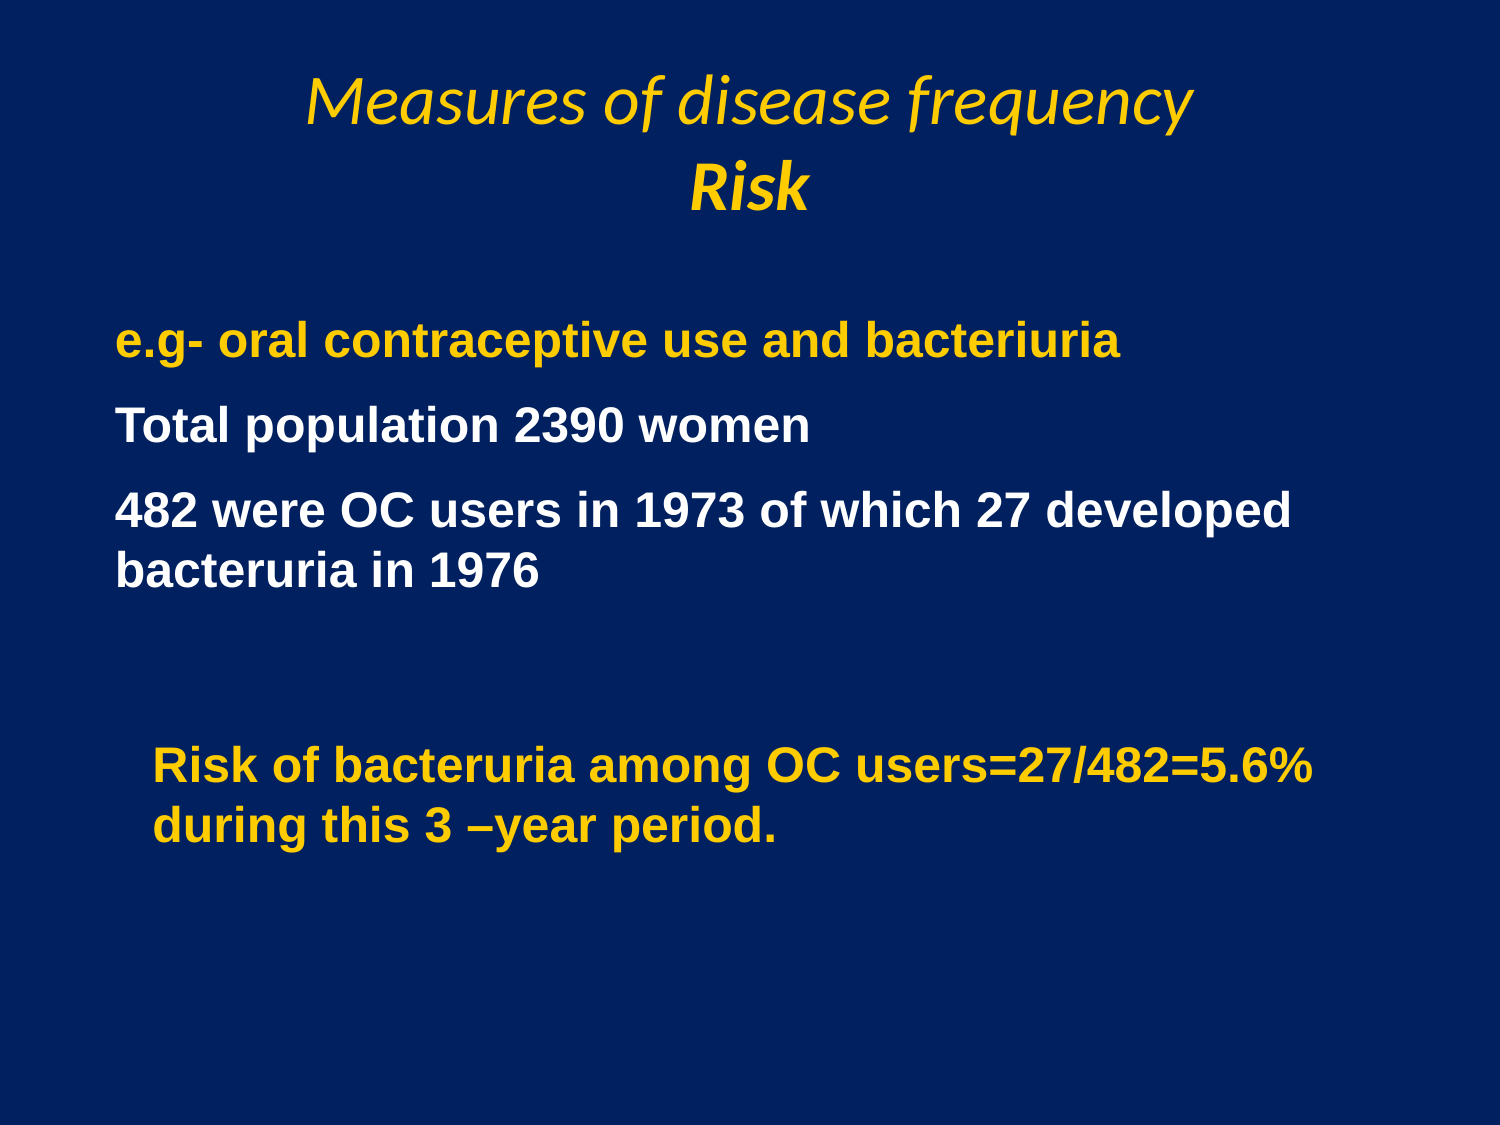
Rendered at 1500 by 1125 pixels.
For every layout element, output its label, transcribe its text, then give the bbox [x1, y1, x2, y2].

text_box e.g- oral contraceptive use and bacteriuria Total population 2390 women 482 were OC users in 1973 of which 27 developed bacteruria in 1976 [99, 299, 1325, 605]
text_box Risk of bacteruria among OC users=27/482=5.6% during this 3 –year period. [137, 725, 1363, 945]
title Measures of disease frequency Risk [75, 45, 1425, 233]
